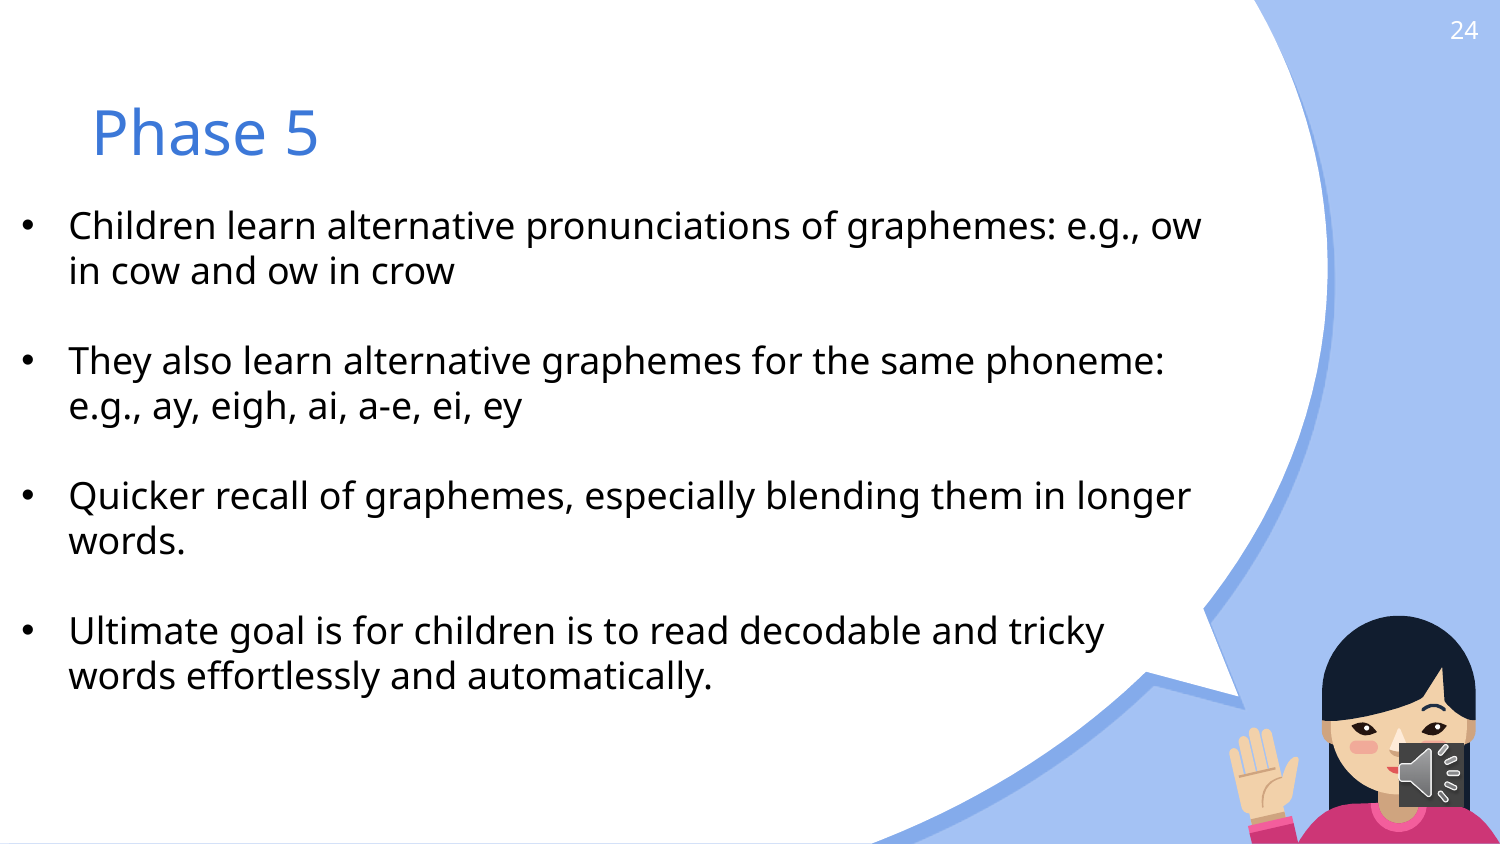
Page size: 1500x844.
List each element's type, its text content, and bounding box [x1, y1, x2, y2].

title Phase 5 [76, 60, 1056, 183]
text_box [1228, 615, 1500, 844]
picture [1397, 741, 1465, 809]
text_box Children learn alternative pronunciations of graphemes: e.g., ow in cow and ow in crow They also learn alternative graphemes for the same phoneme: e.g., ay, eigh, ai, a-e, ei, ey Quicker recall of graphemes, especially blending them in longer words. Ultimate goal is for children is to read decodable and tricky words effortlessly and automatically. [6, 194, 1231, 705]
slide_number 24 [1403, 0, 1494, 65]
